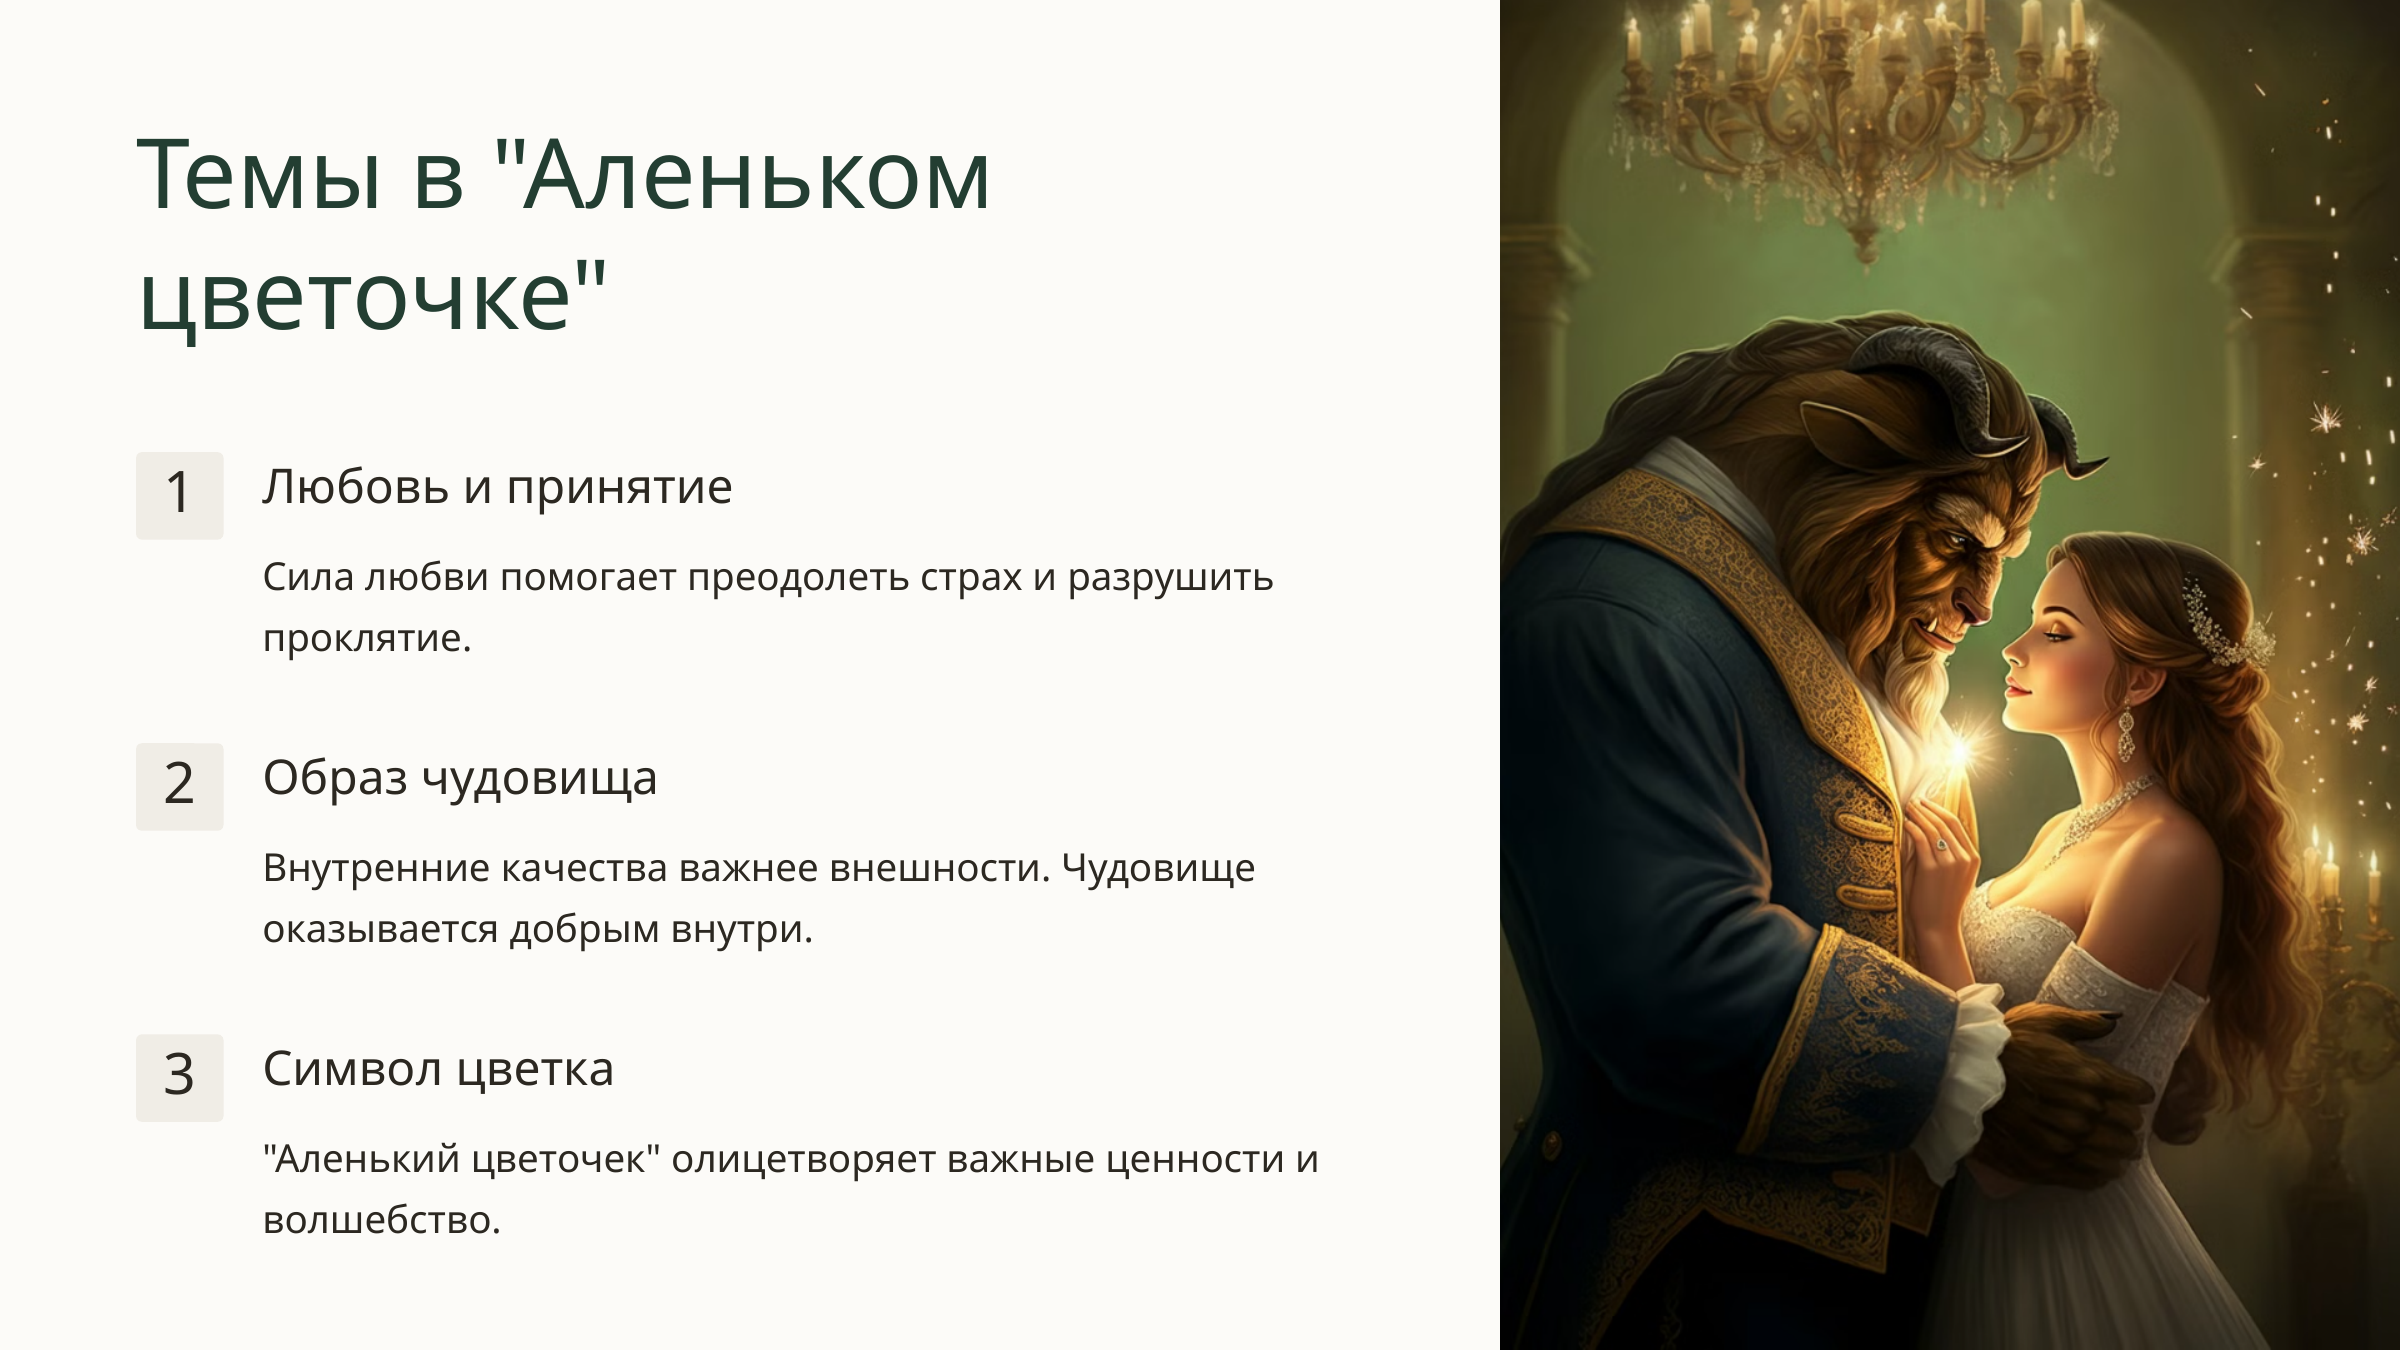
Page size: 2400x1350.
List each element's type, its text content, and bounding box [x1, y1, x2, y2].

text_box [136, 452, 224, 540]
text_box [136, 743, 224, 831]
text_box Сила любви помогает преодолеть страх и разрушить проклятие. [262, 536, 1364, 661]
text_box Темы в "Аленьком цветочке" [136, 107, 1364, 351]
text_box Образ чудовища [262, 743, 749, 804]
text_box 1 [167, 466, 193, 525]
text_box 2 [165, 757, 195, 817]
text_box 3 [165, 1048, 194, 1108]
text_box Символ цветка [262, 1034, 749, 1096]
text_box [136, 1034, 224, 1122]
text_box "Аленький цветочек" олицетворяет важные ценности и волшебство. [262, 1118, 1364, 1243]
text_box Внутренние качества важнее внешности. Чудовище оказывается добрым внутри. [262, 827, 1364, 952]
text_box Любовь и принятие [262, 452, 749, 513]
picture [1499, 0, 2400, 1350]
